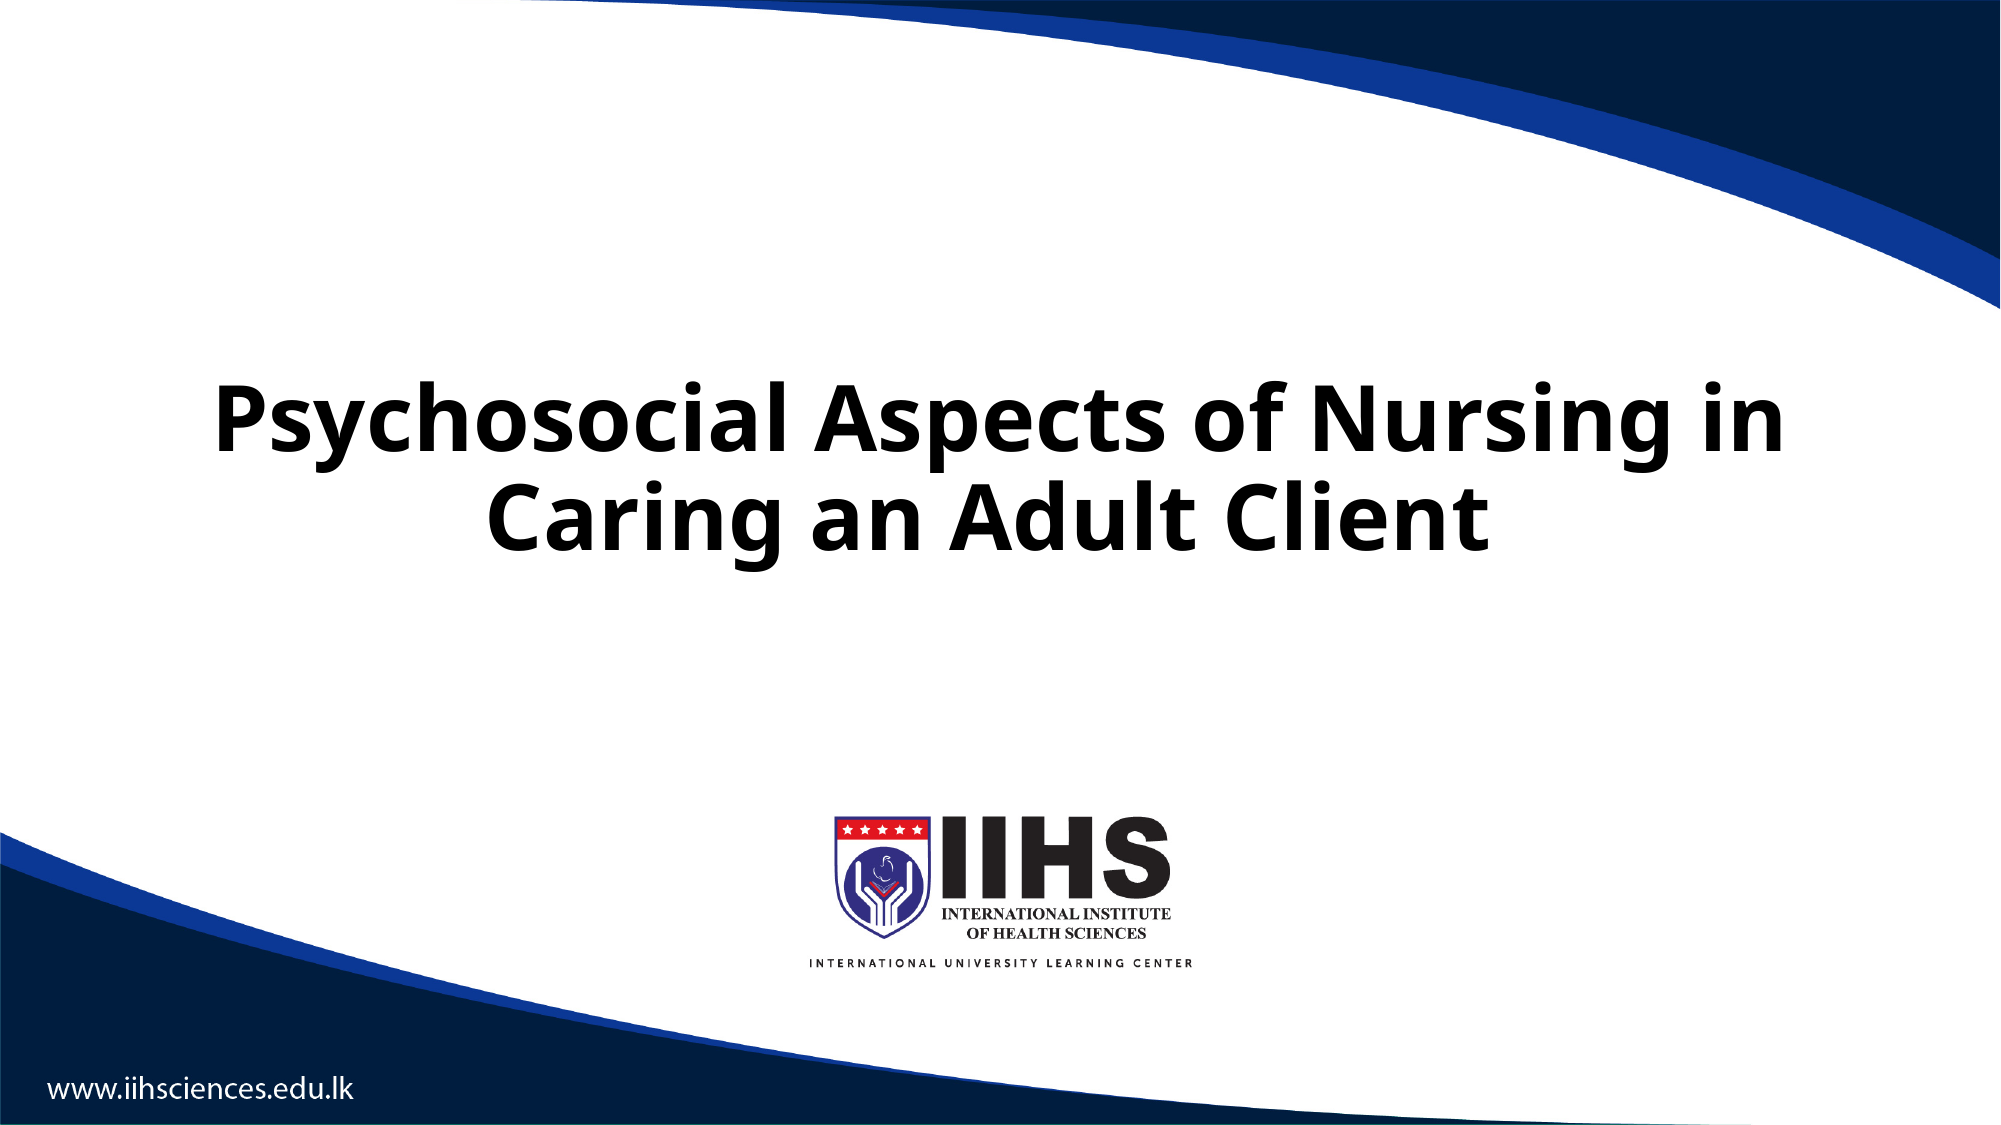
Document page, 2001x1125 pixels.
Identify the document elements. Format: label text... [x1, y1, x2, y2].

title Psychosocial Aspects of Nursing in Caring an Adult Client [137, 362, 1863, 580]
picture [0, 0, 2001, 1125]
